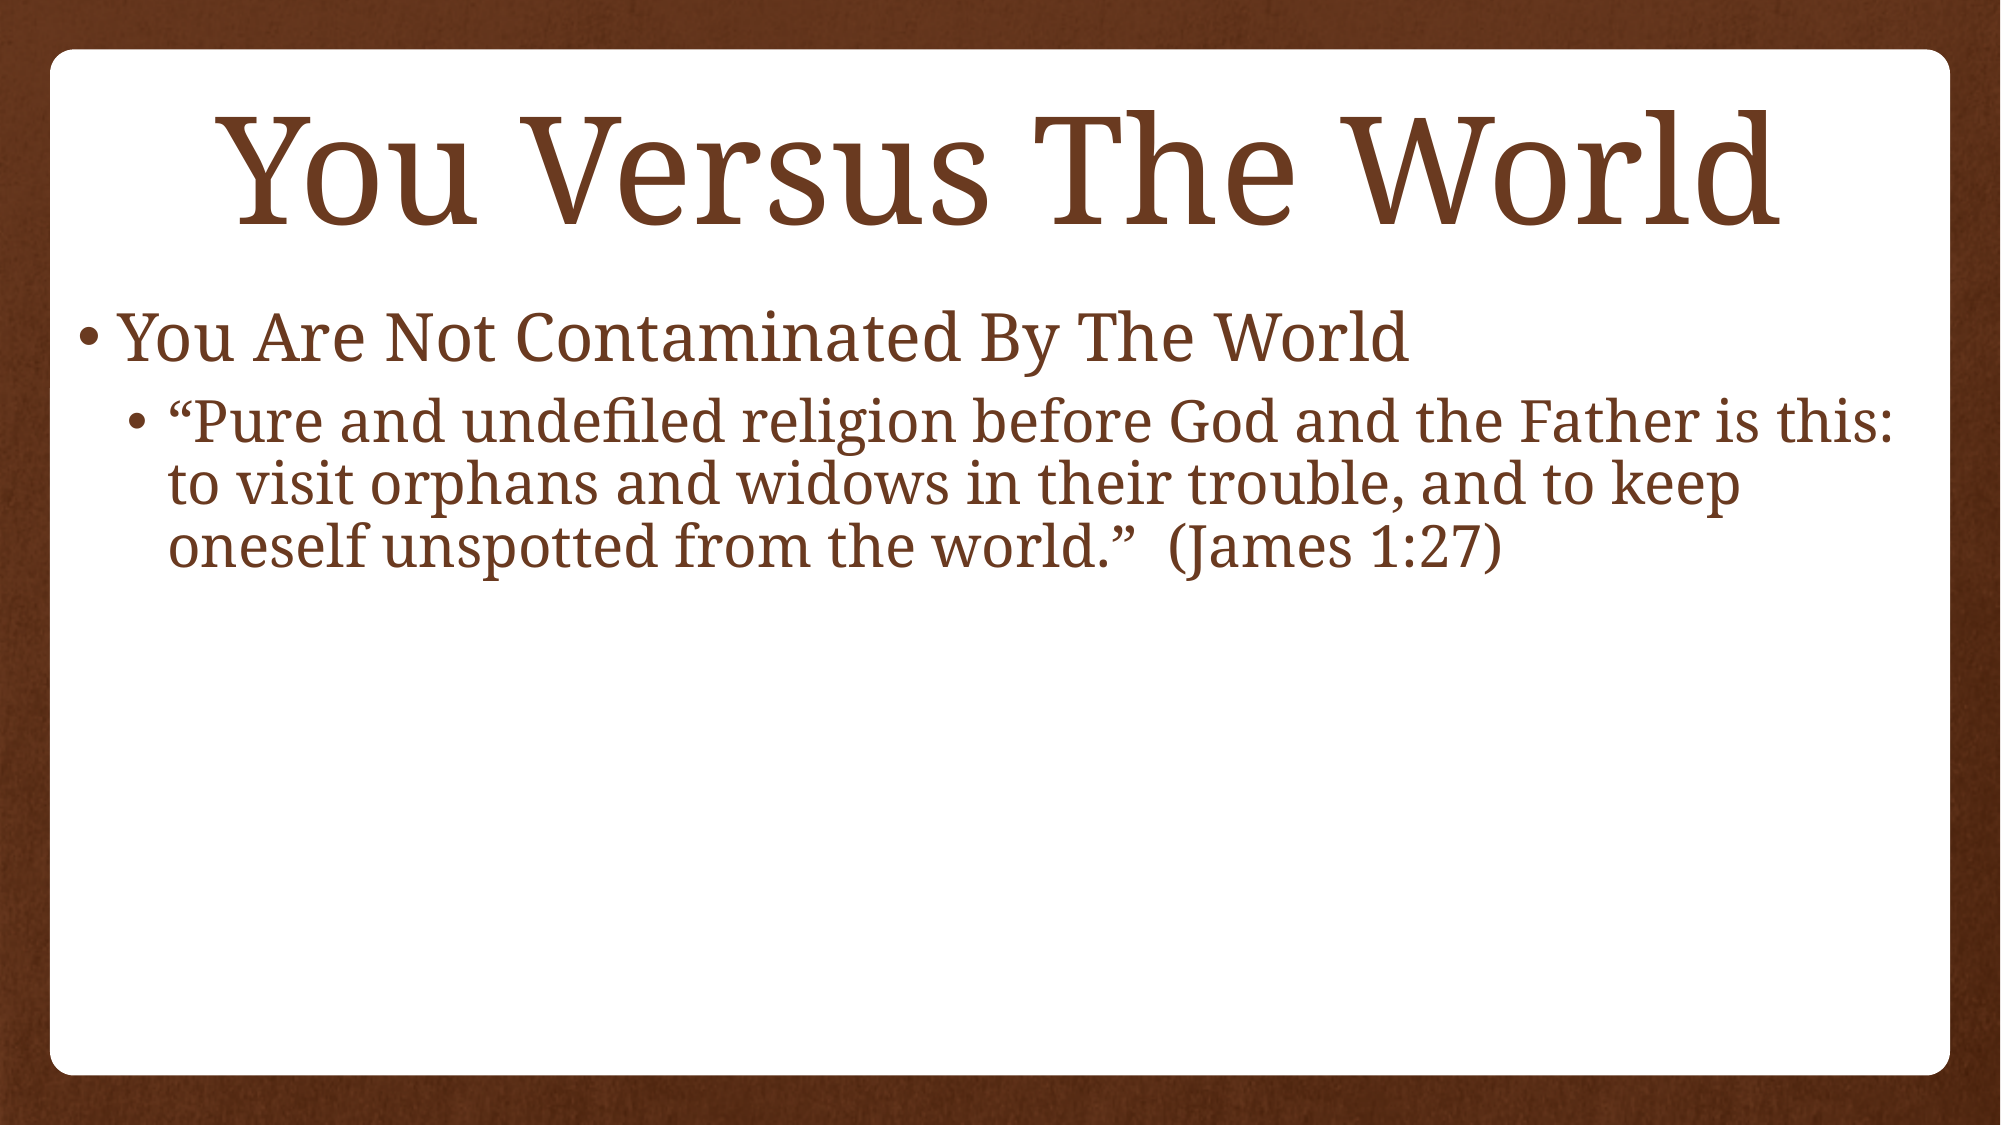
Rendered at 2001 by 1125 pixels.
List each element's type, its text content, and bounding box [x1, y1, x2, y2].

list You Are Not Contaminated By The World “Pure and undefiled religion before God and the Father is this: to visit orphans and widows in their trouble, and to keep oneself unspotted from the world.” (James 1:27) [62, 295, 1938, 1088]
title You Versus The World [62, 70, 1938, 263]
